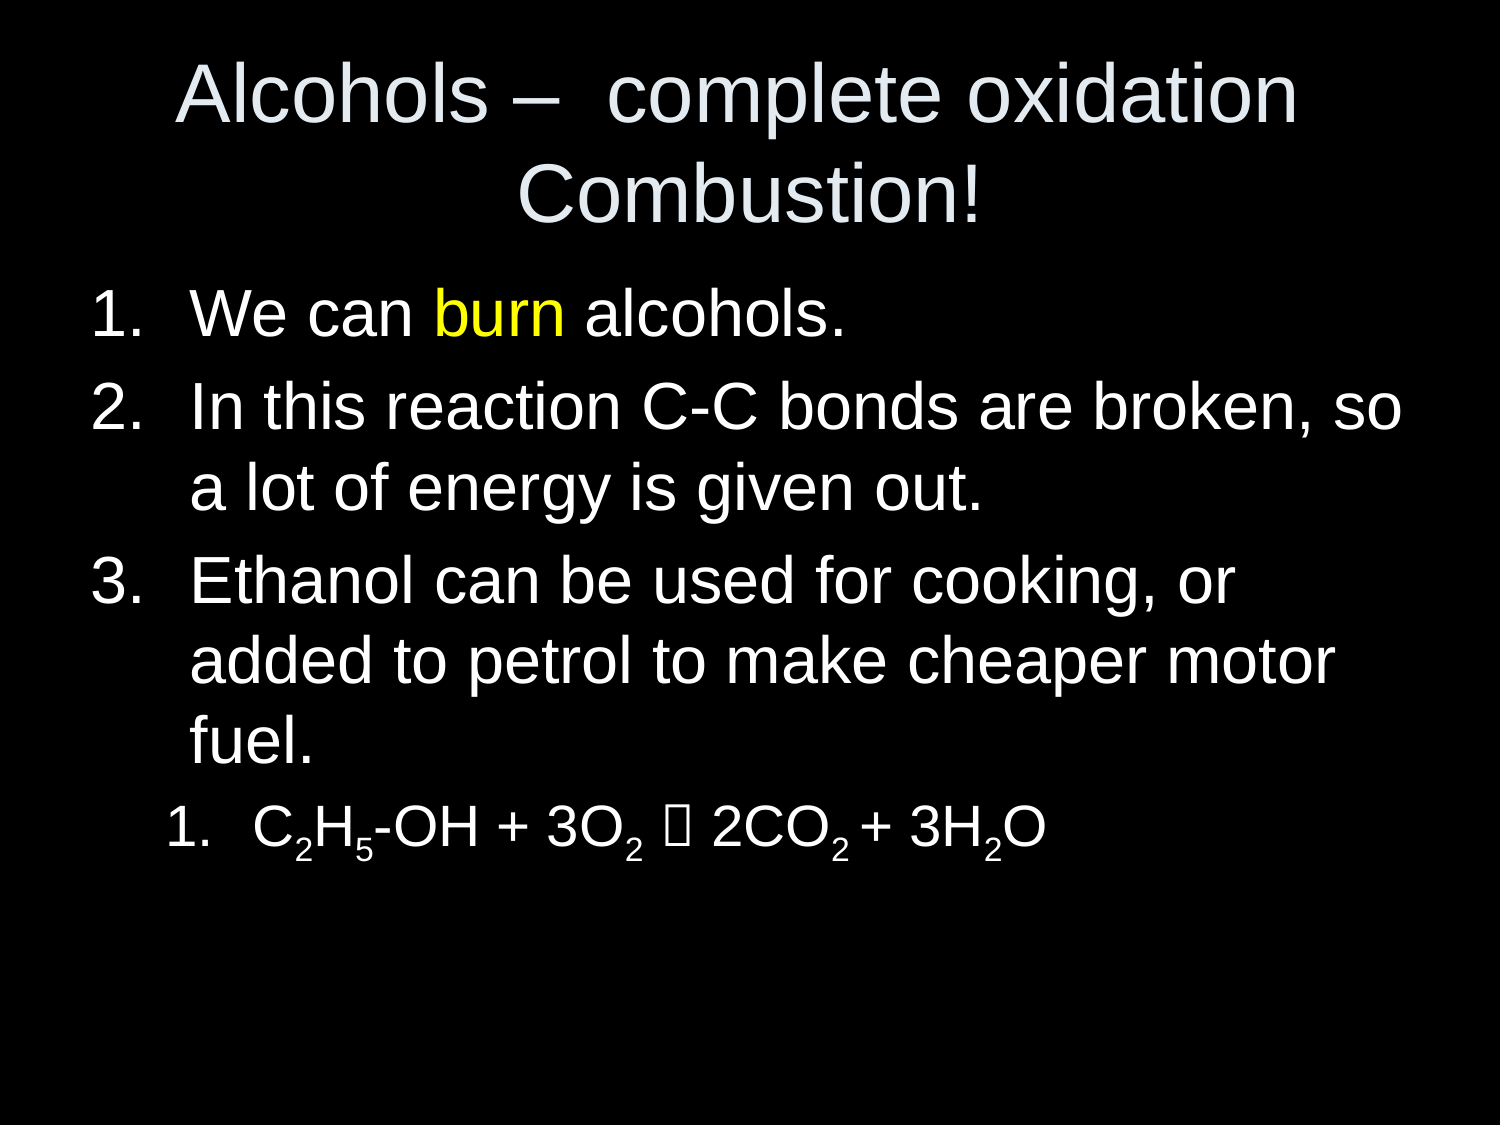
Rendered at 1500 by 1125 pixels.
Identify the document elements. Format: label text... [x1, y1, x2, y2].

list We can burn alcohols. In this reaction C-C bonds are broken, so a lot of energy is given out. Ethanol can be used for cooking, or added to petrol to make cheaper motor fuel. C2H5-OH + 3O2  2CO2 + 3H2O [75, 262, 1425, 1005]
title Alcohols – complete oxidation Combustion! [75, 45, 1425, 233]
